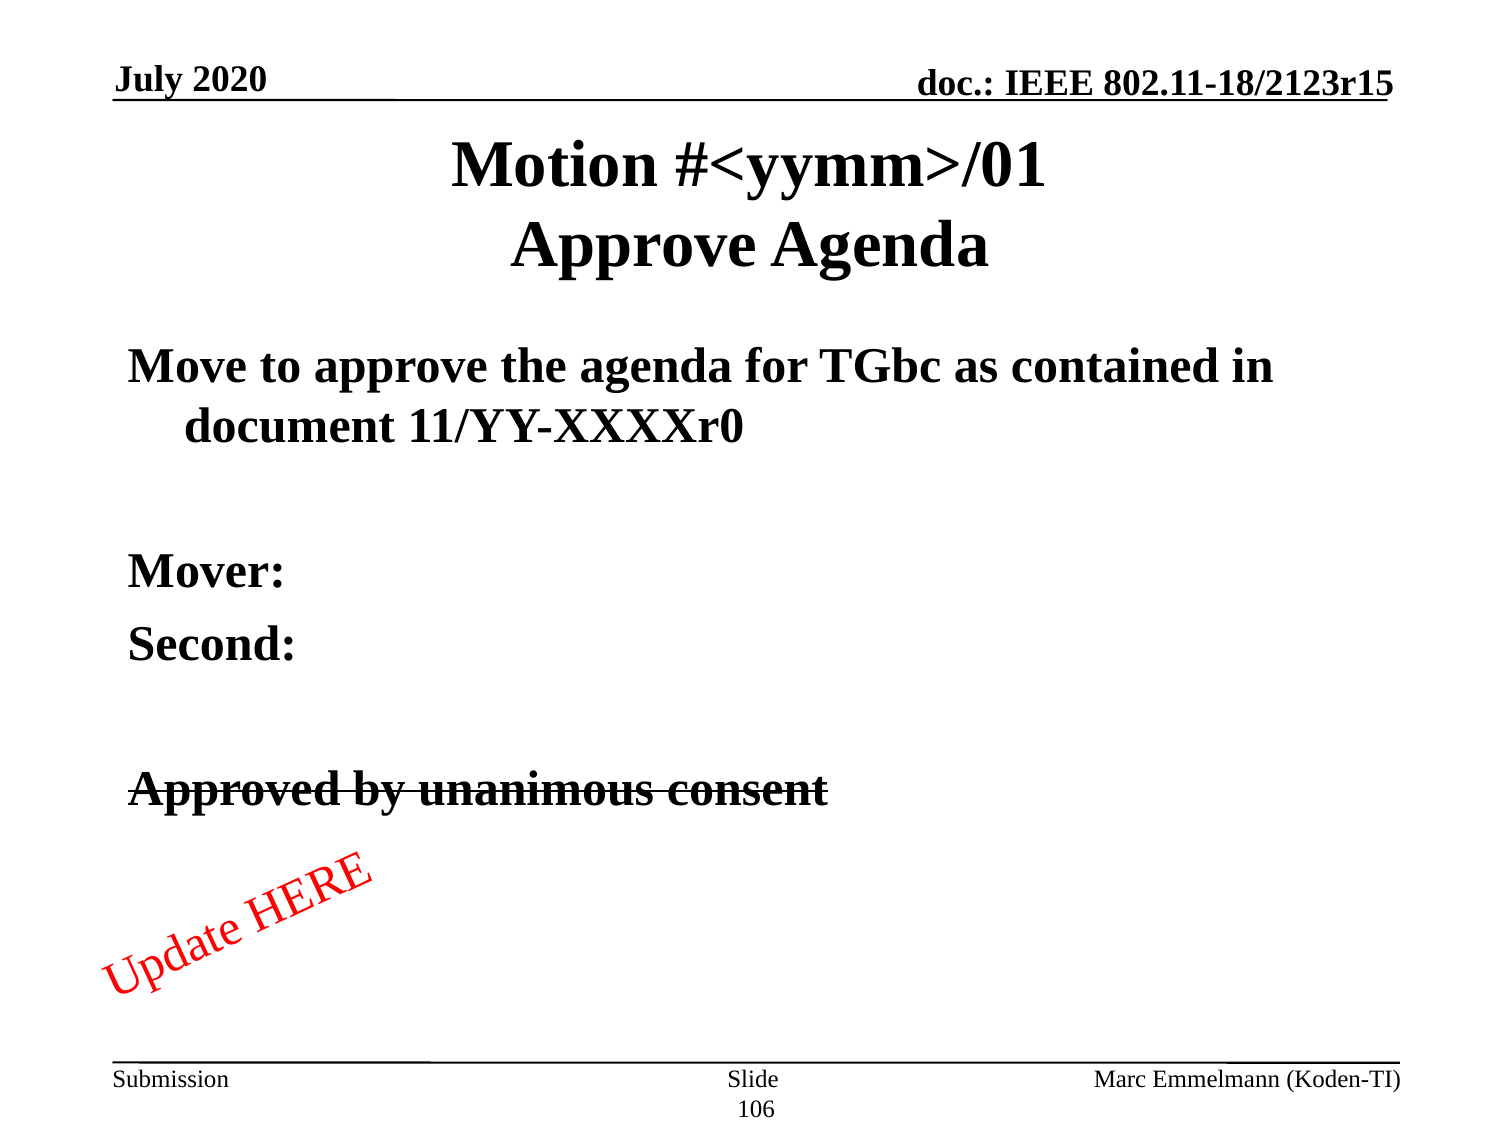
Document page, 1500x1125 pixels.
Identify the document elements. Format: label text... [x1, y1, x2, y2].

list Move to approve the agenda for TGbc as contained in document 11/YY-XXXXr0 Mover: Second: Approved by unanimous consent [112, 324, 1388, 1000]
title Motion #<yymm>/01 Approve Agenda [112, 112, 1388, 288]
footer Marc Emmelmann (Koden-TI) [878, 1061, 1402, 1093]
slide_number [114, 54, 423, 100]
text_box Update HERE [76, 820, 396, 1022]
slide_number Slide 106 [712, 1061, 800, 1123]
